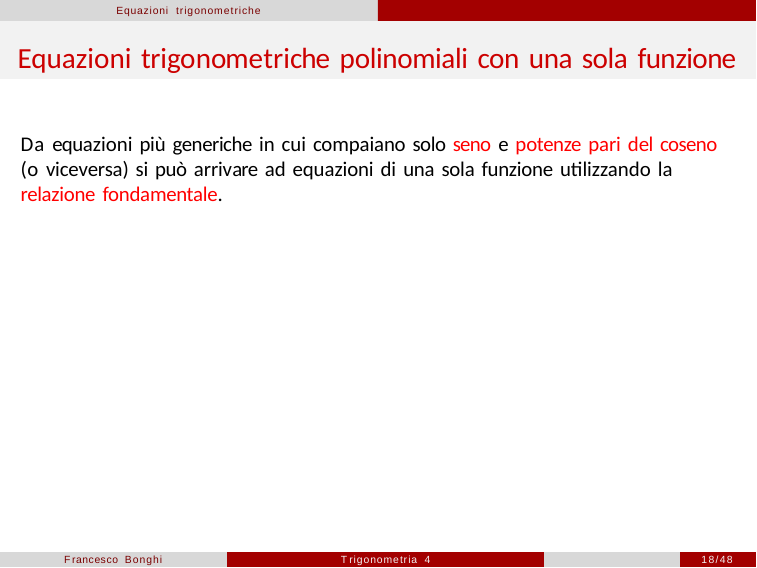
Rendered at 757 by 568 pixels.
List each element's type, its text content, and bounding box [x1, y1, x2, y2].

text_box [226, 551, 544, 567]
text_box [544, 551, 680, 567]
text_box 18/48 [699, 552, 737, 566]
text_box [0, 551, 226, 567]
slide_number Trigonometria 4 [338, 552, 433, 568]
text_box [680, 551, 756, 567]
text_box [0, 0, 756, 551]
footer Francesco Bonghi [62, 552, 165, 568]
